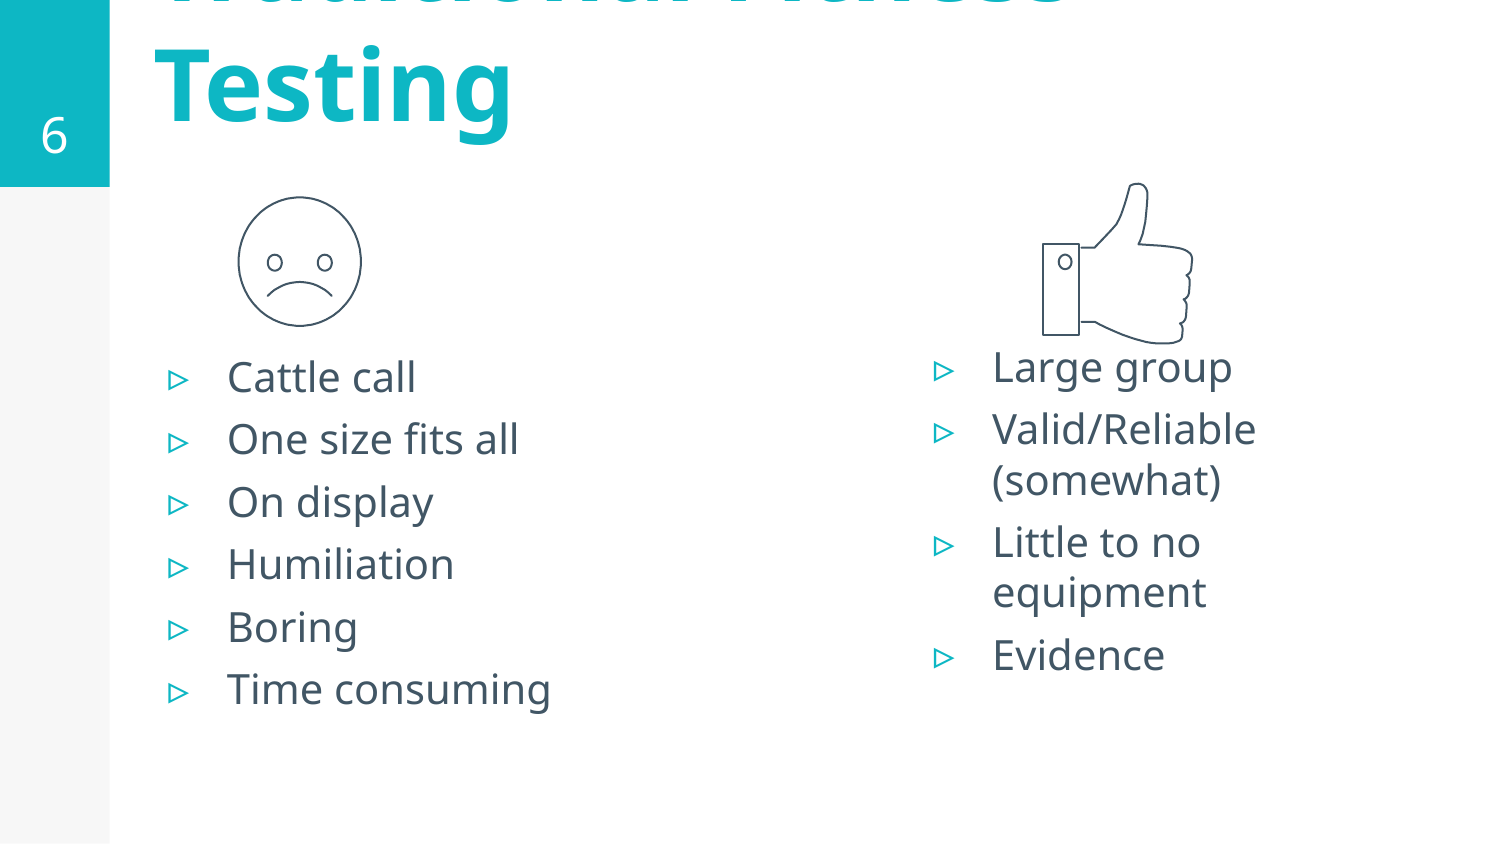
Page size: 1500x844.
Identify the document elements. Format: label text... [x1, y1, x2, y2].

title Traditional Fitness Testing [138, 0, 1308, 157]
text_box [238, 197, 362, 327]
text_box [1043, 183, 1193, 344]
list Large group Valid/Reliable (somewhat) Little to no equipment Evidence [902, 325, 1363, 844]
list Cattle call One size fits all On display Humiliation Boring Time consuming [136, 335, 622, 844]
slide_number 6 [0, 0, 110, 187]
